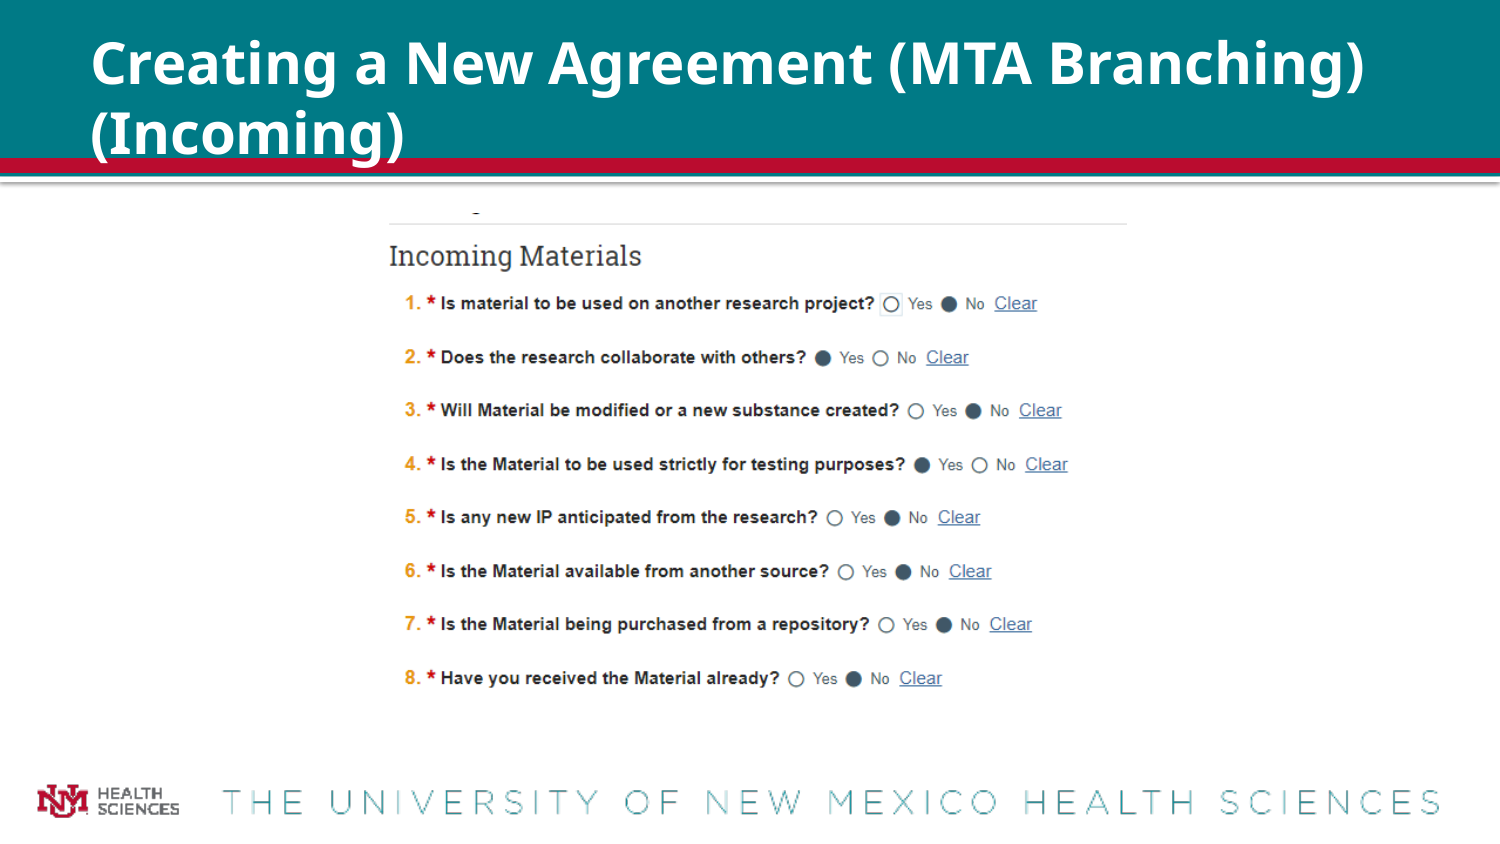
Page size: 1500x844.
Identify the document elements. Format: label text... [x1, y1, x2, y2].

title Creating a New Agreement (MTA Branching)(Incoming) [75, 19, 1425, 174]
picture [27, 213, 1500, 844]
